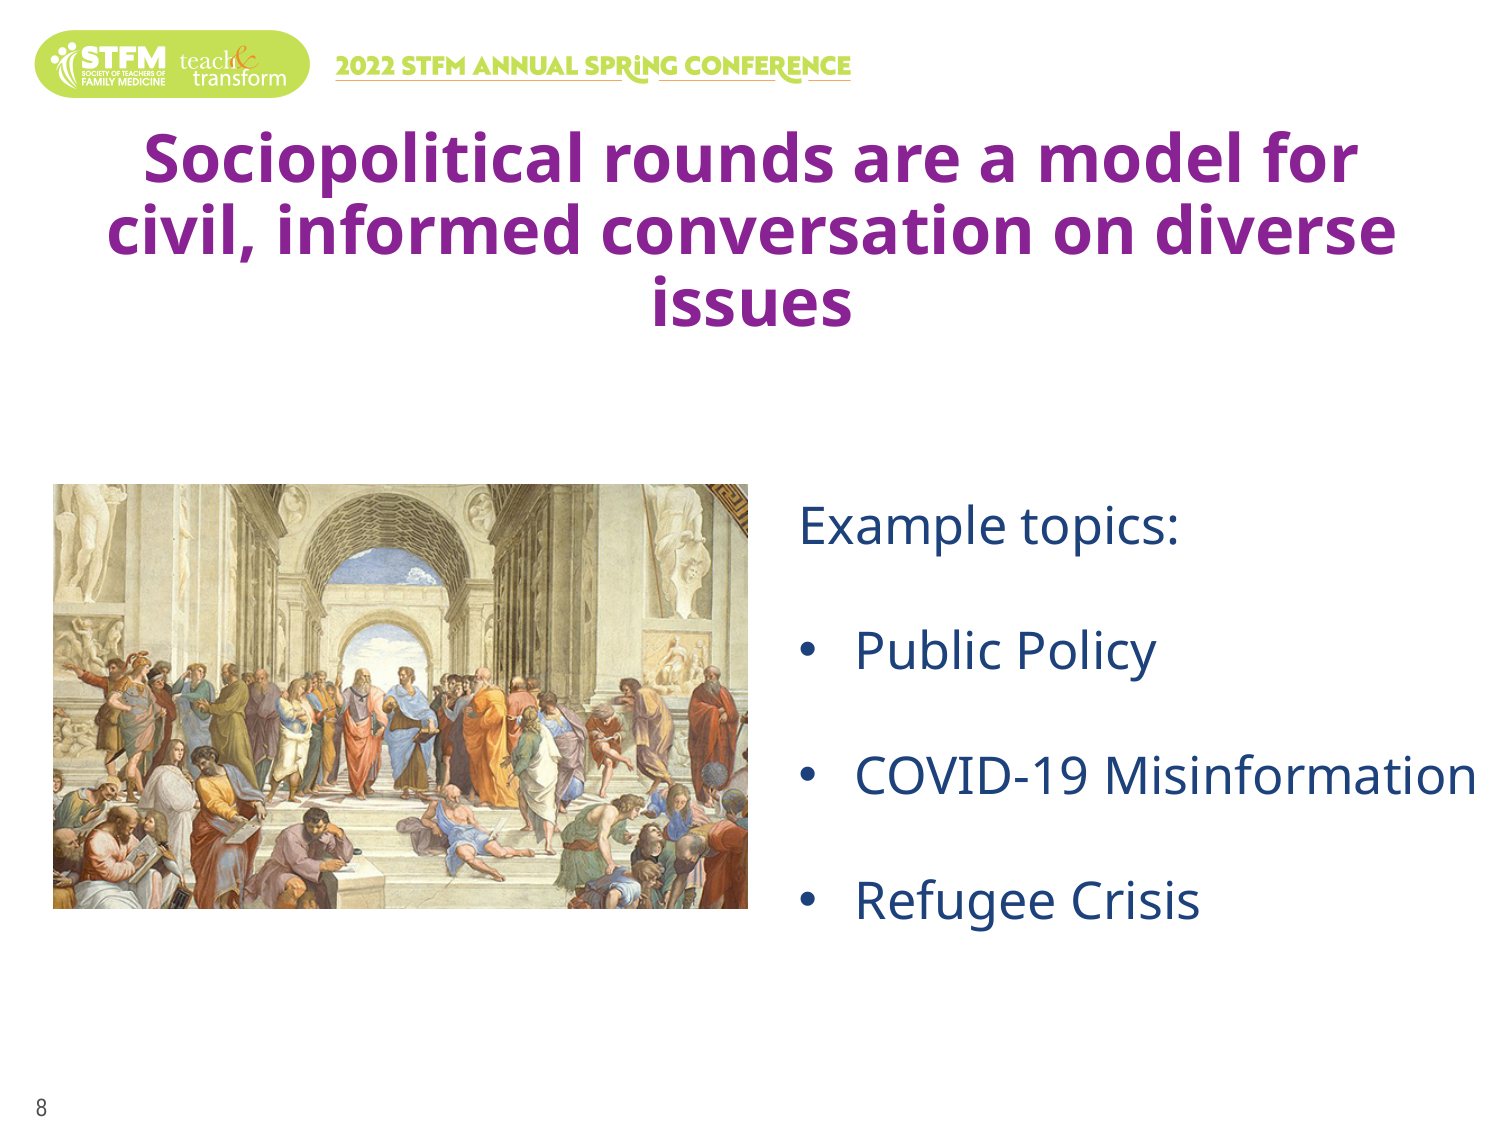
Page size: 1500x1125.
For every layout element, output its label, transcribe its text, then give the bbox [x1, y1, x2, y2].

text_box Example topics: Public Policy COVID-19 Misinformation Refugee Crisis [783, 484, 1495, 1000]
slide_number 8 [20, 1087, 359, 1125]
title Sociopolitical rounds are a model for civil, informed conversation on diverse issues [53, 165, 1451, 429]
picture [0, 0, 1500, 1125]
